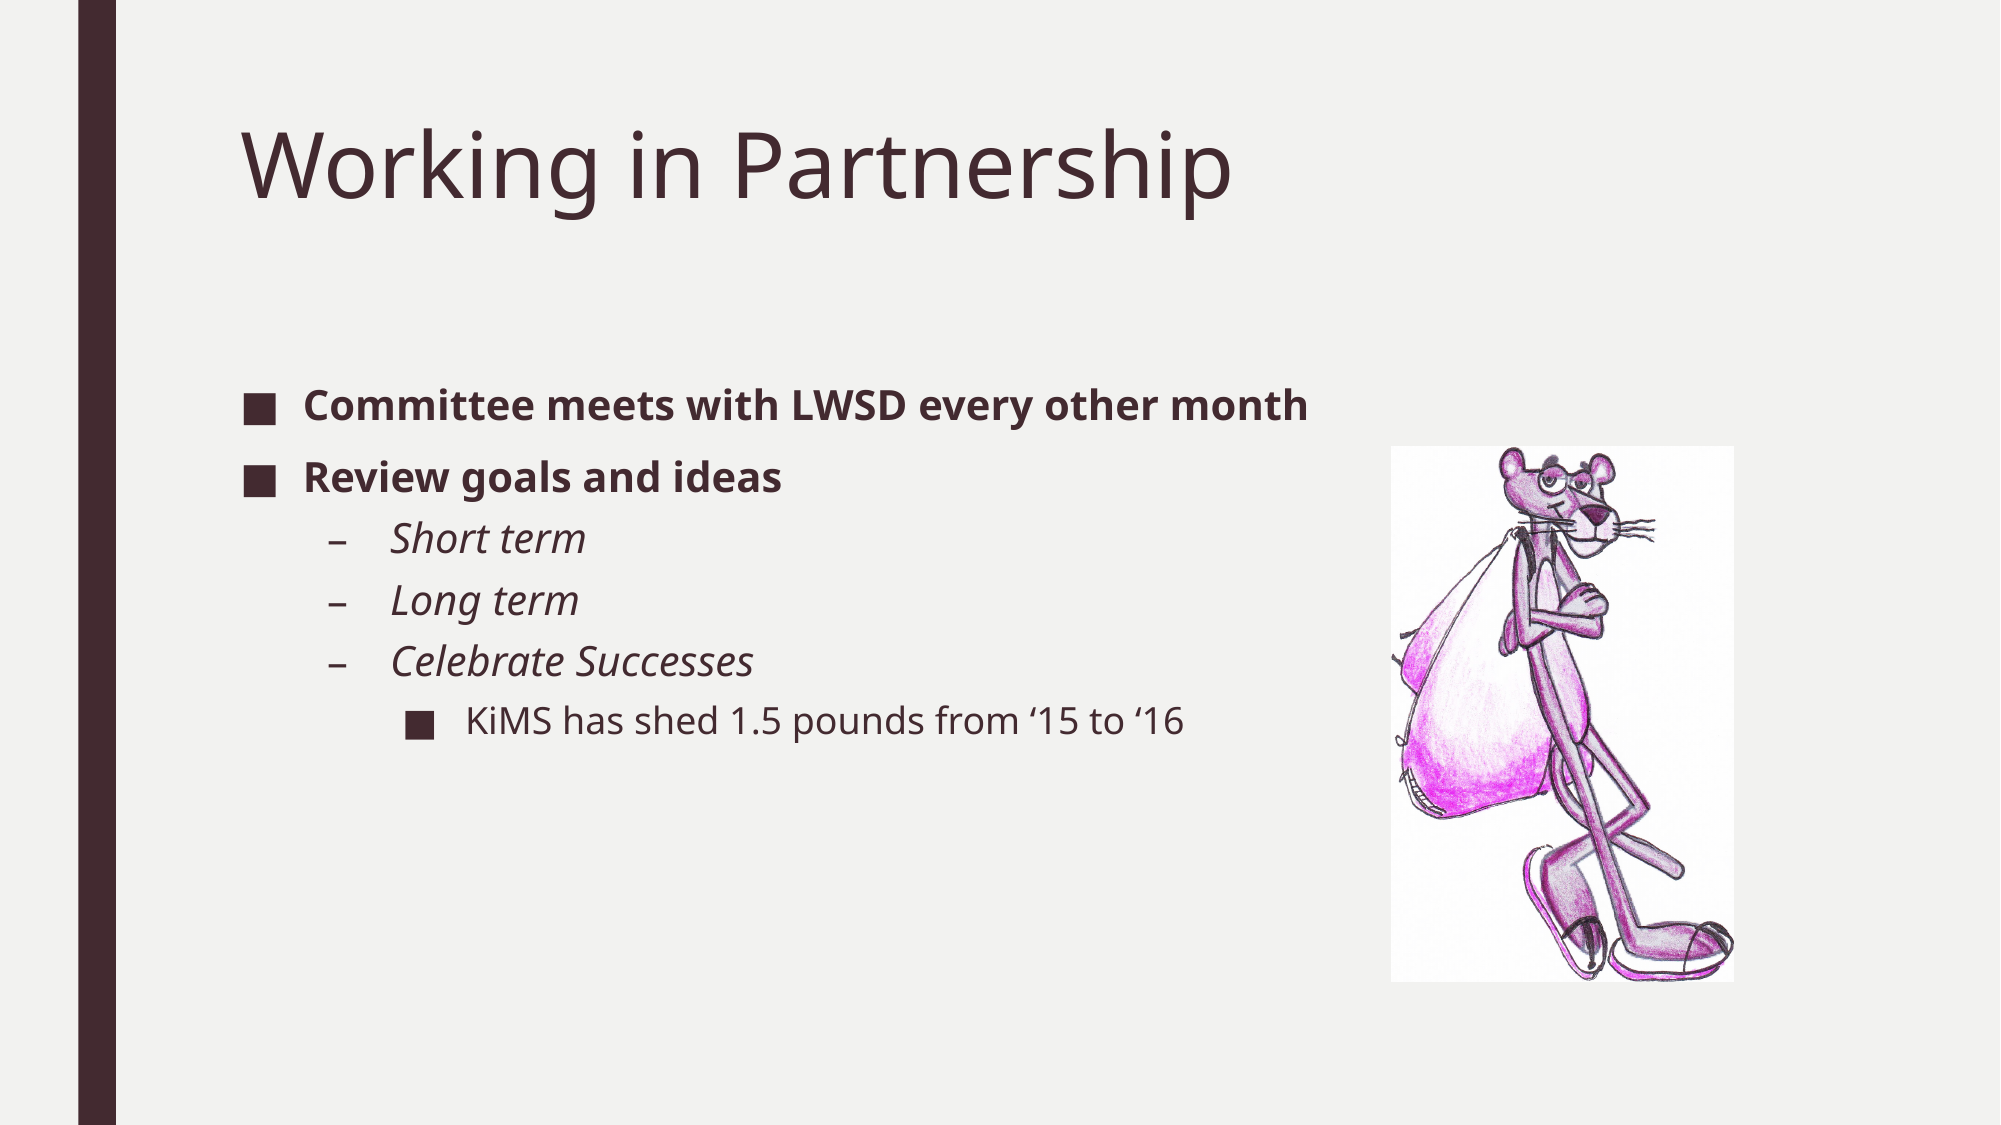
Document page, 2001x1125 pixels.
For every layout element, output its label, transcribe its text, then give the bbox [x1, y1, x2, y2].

title Working in Partnership [225, 112, 1800, 357]
picture [1390, 446, 1734, 982]
list Committee meets with LWSD every other month Review goals and ideas Short term Long term Celebrate Successes KiMS has shed 1.5 pounds from ‘15 to ‘16 [225, 375, 1800, 963]
